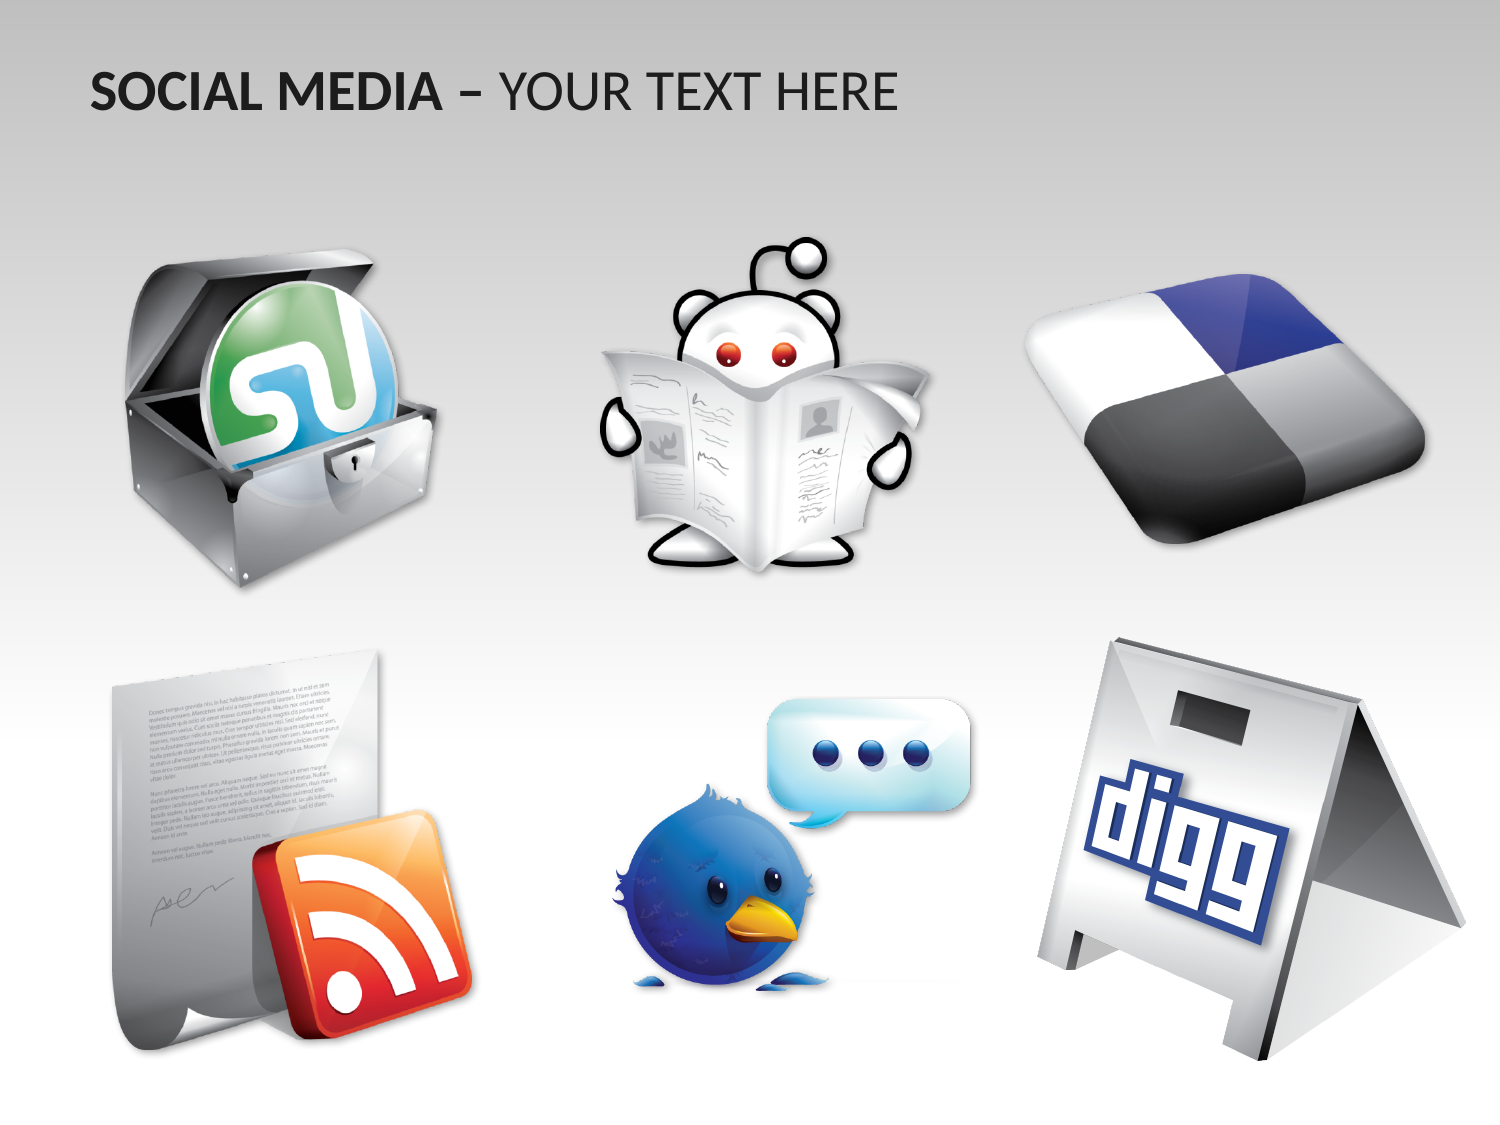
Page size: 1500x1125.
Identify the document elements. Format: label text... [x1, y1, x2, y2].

picture [112, 649, 473, 1050]
text_box SOCIAL MEDIA – YOUR TEXT HERE [74, 37, 838, 138]
picture [1037, 637, 1466, 1062]
picture [612, 699, 1001, 994]
picture [599, 237, 930, 572]
picture [1024, 274, 1426, 544]
picture [124, 249, 438, 589]
